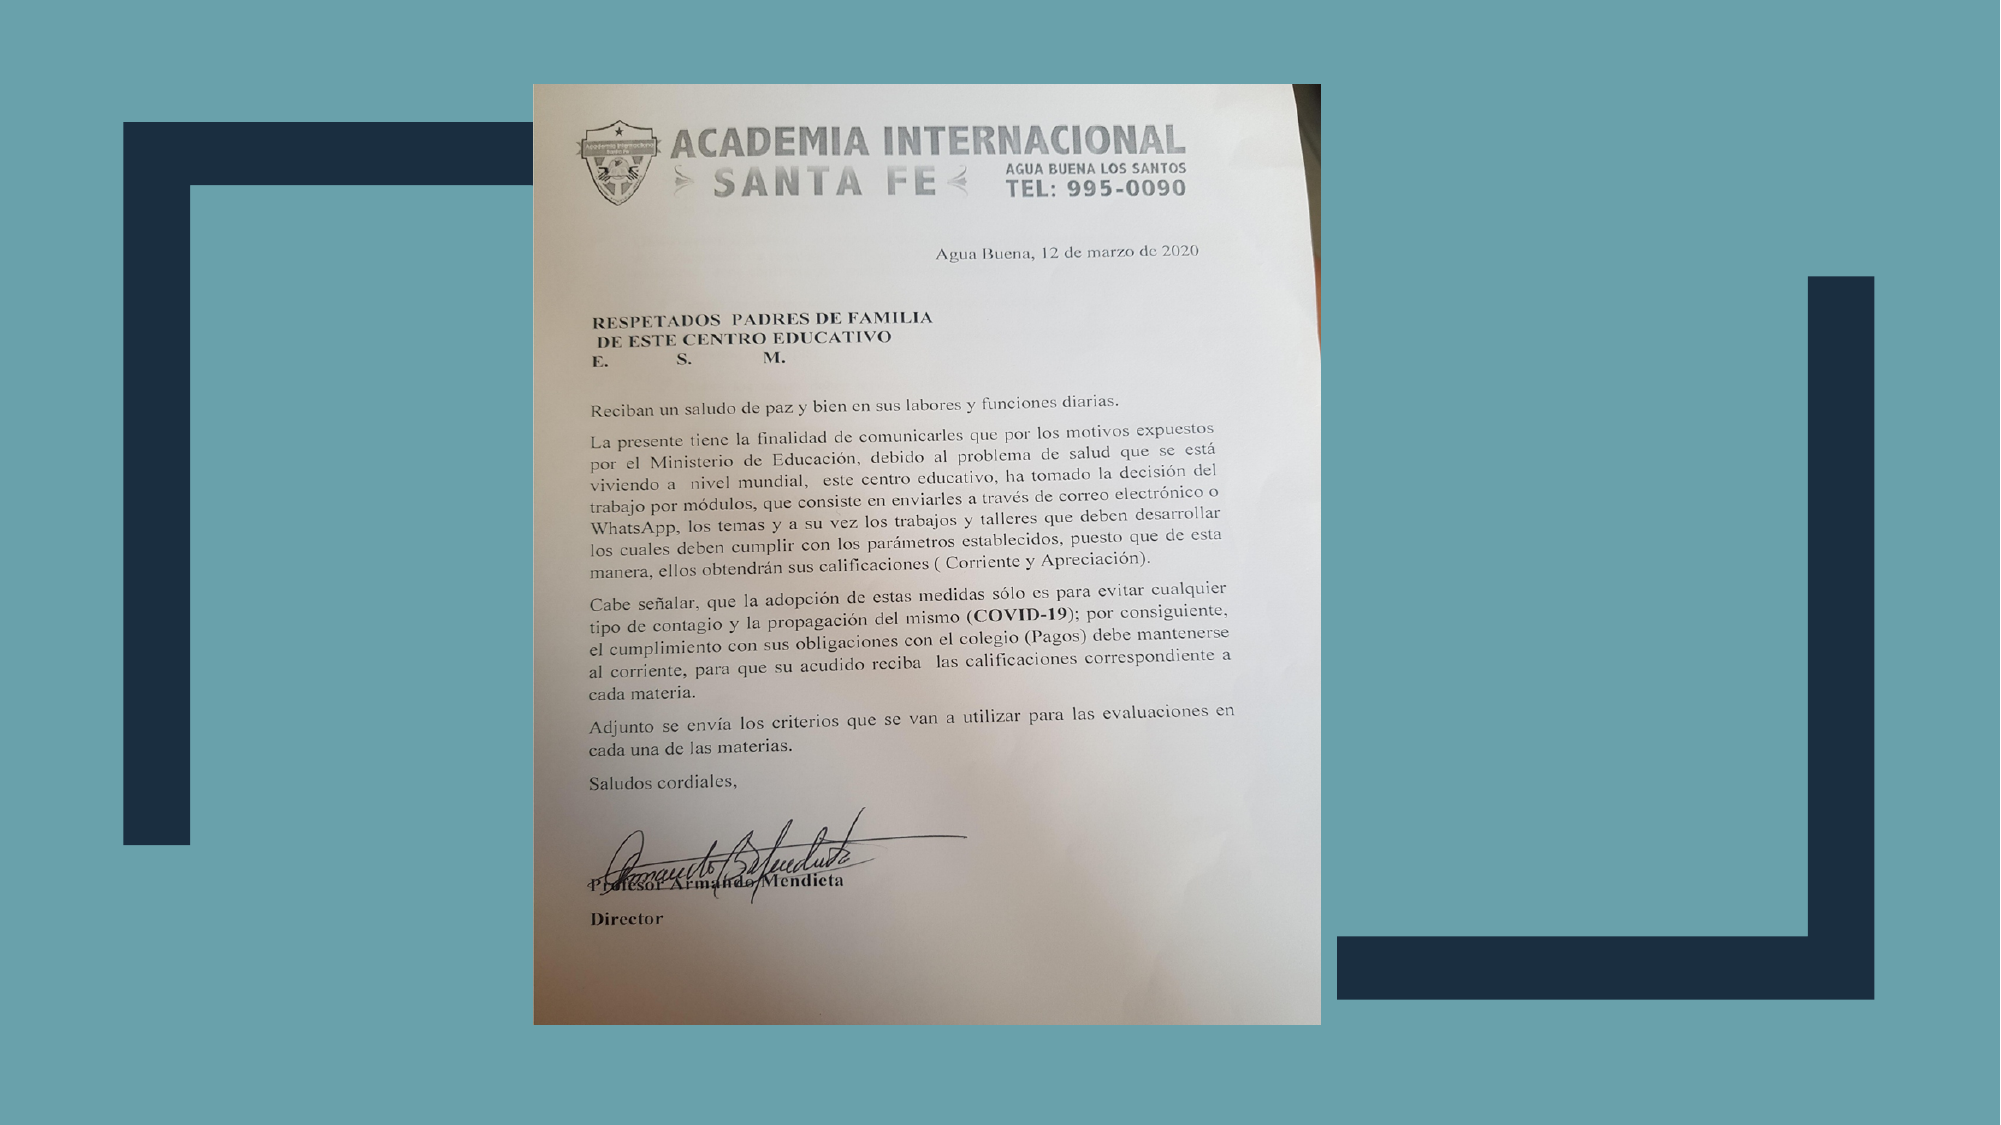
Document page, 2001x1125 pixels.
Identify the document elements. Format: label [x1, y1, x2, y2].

picture [533, 84, 1321, 1025]
